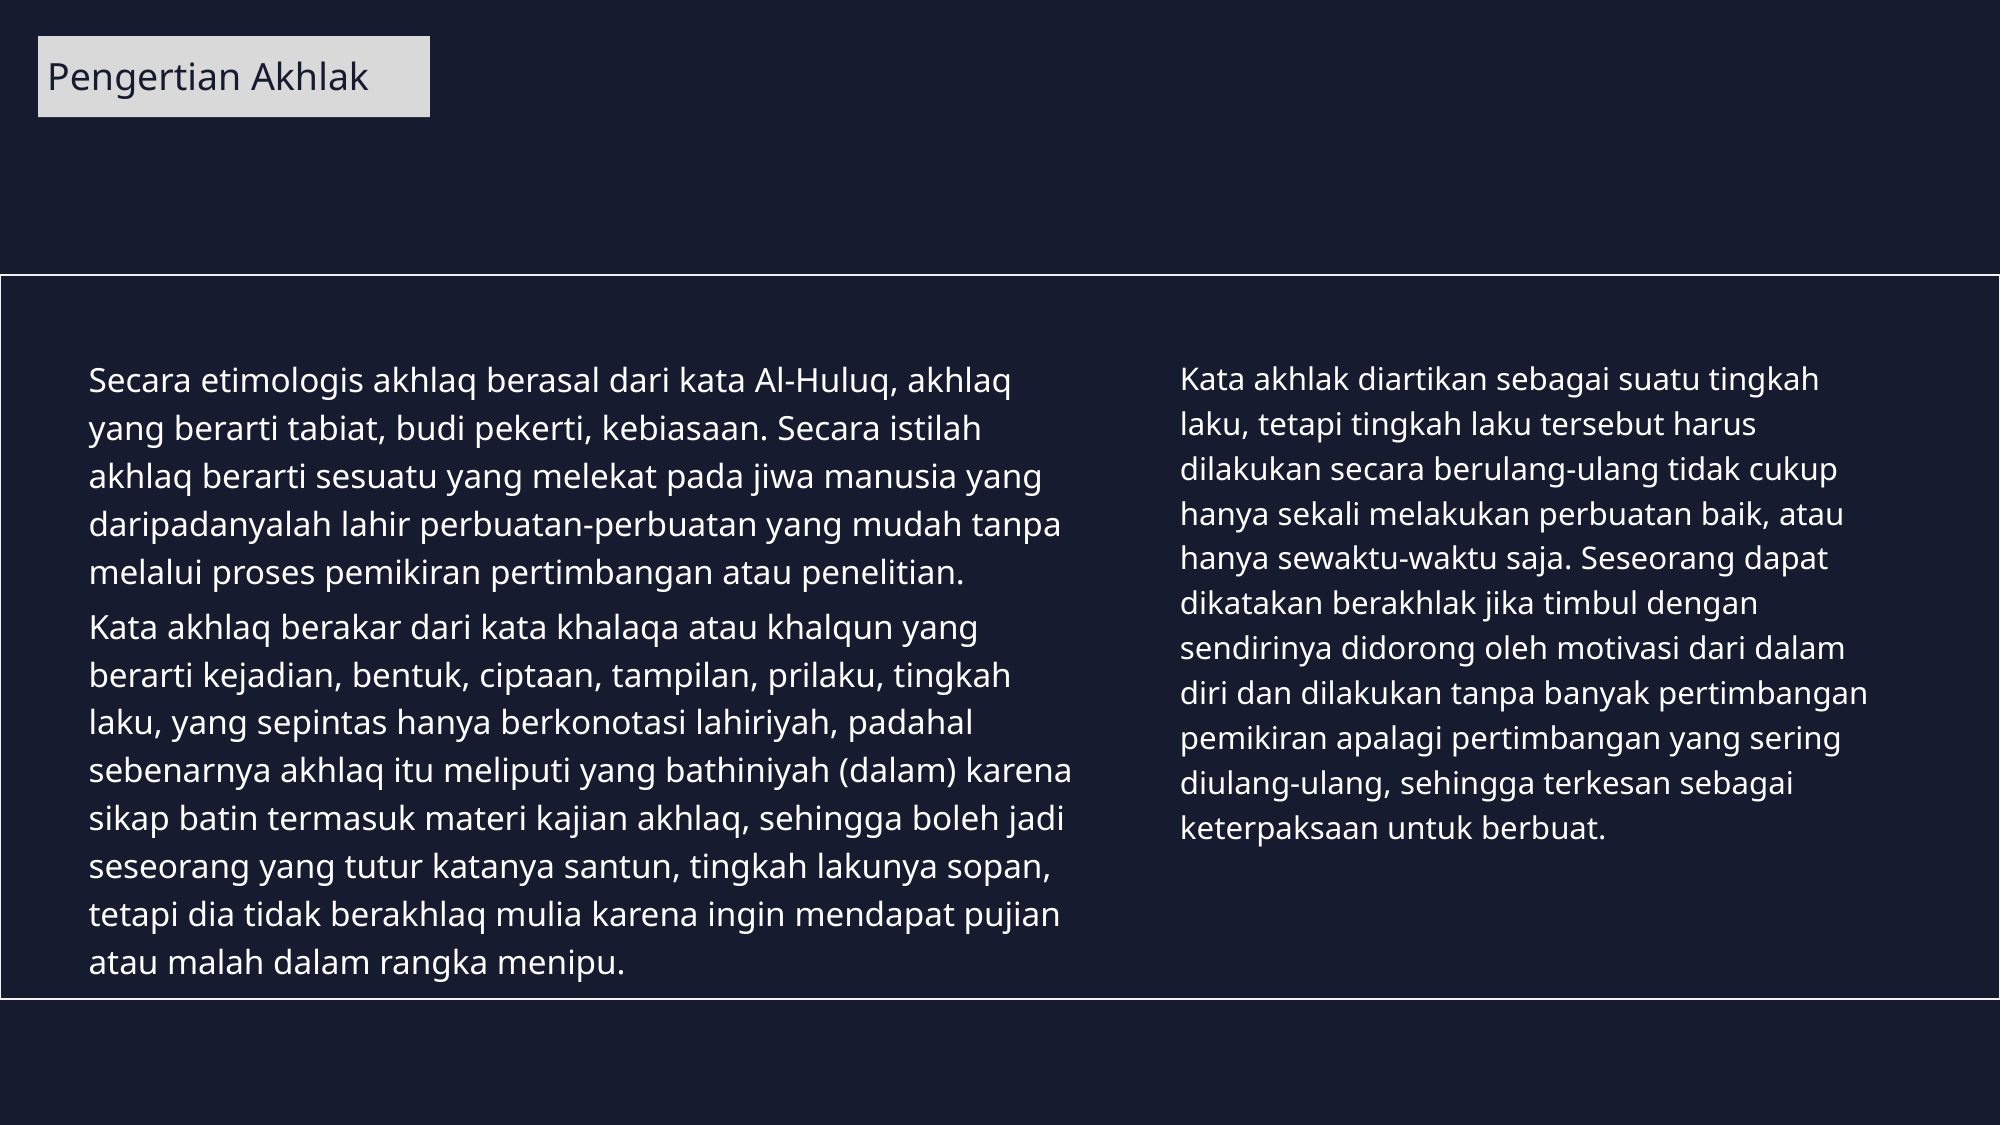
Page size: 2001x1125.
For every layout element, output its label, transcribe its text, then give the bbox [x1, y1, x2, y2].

text_box Pengertian Akhlak [32, 45, 385, 105]
text_box [0, 274, 2000, 999]
text_box Secara etimologis akhlaq berasal dari kata Al-Huluq, akhlaq yang berarti tabiat, budi pekerti, kebiasaan. Secara istilah akhlaq berarti sesuatu yang melekat pada jiwa manusia yang daripadanyalah lahir perbuatan-perbuatan yang mudah tanpa melalui proses pemikiran pertimbangan atau penelitian. Kata akhlaq berakar dari kata khalaqa atau khalqun yang berarti kejadian, bentuk, ciptaan, tampilan, prilaku, tingkah laku, yang sepintas hanya berkonotasi lahiriyah, padahal sebenarnya akhlaq itu meliputi yang bathiniyah (dalam) karena sikap batin termasuk materi kajian akhlaq, sehingga boleh jadi seseorang yang tutur katanya santun, tingkah lakunya sopan, tetapi dia tidak berakhlaq mulia karena ingin mendapat pujian atau malah dalam rangka menipu. [88, 351, 1092, 1091]
text_box Kata akhlak diartikan sebagai suatu tingkah laku, tetapi tingkah laku tersebut harus dilakukan secara berulang-ulang tidak cukup hanya sekali melakukan perbuatan baik, atau hanya sewaktu-waktu saja. Seseorang dapat dikatakan berakhlak jika timbul dengan sendirinya didorong oleh motivasi dari dalam diri dan dilakukan tanpa banyak pertimbangan pemikiran apalagi pertimbangan yang sering diulang-ulang, sehingga terkesan sebagai keterpaksaan untuk berbuat. [1180, 351, 1895, 846]
text_box [37, 35, 431, 118]
